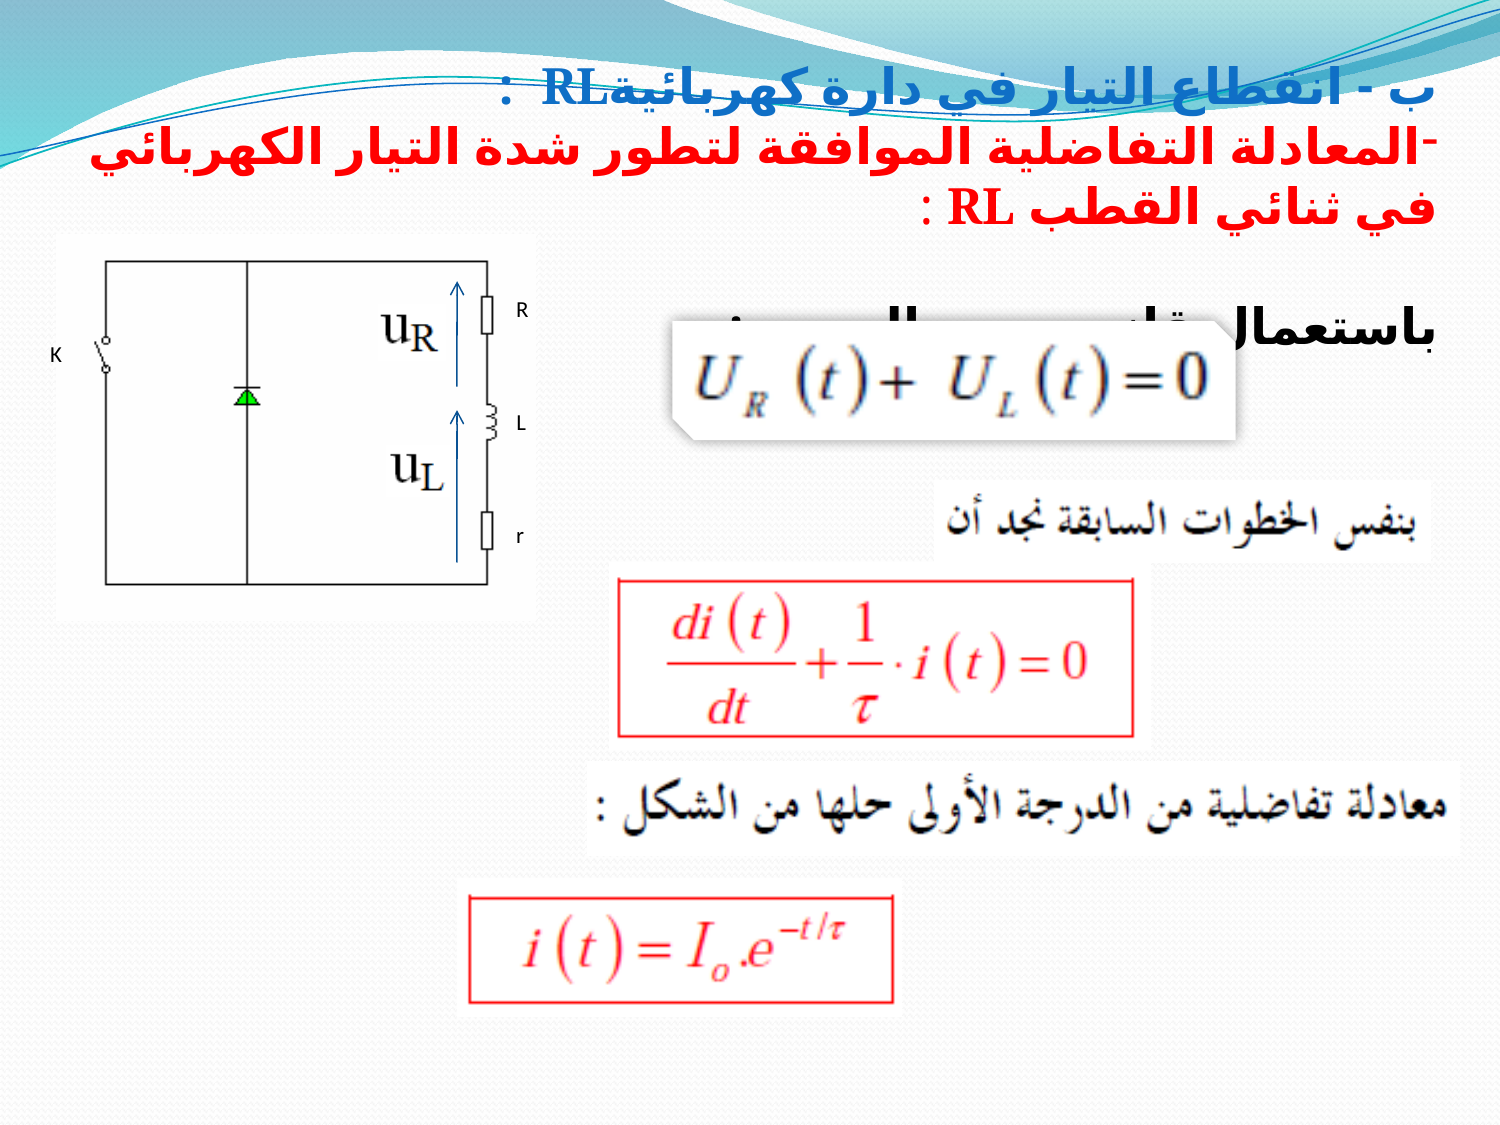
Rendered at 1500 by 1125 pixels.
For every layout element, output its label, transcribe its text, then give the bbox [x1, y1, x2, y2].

text_box ب - انقطاع التيار في دارة كهربائيةRL : المعادلة التفاضلية الموافقة لتطور شدة التيار الكهربائي في ثنائي القطب RL : باستعمال قانون جمع الجهود : [35, 46, 1454, 542]
picture [679, 327, 1229, 434]
picture [587, 761, 1460, 856]
picture [456, 878, 902, 1017]
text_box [34, 234, 587, 622]
picture [386, 445, 450, 498]
picture [377, 304, 446, 362]
picture [609, 480, 1431, 751]
